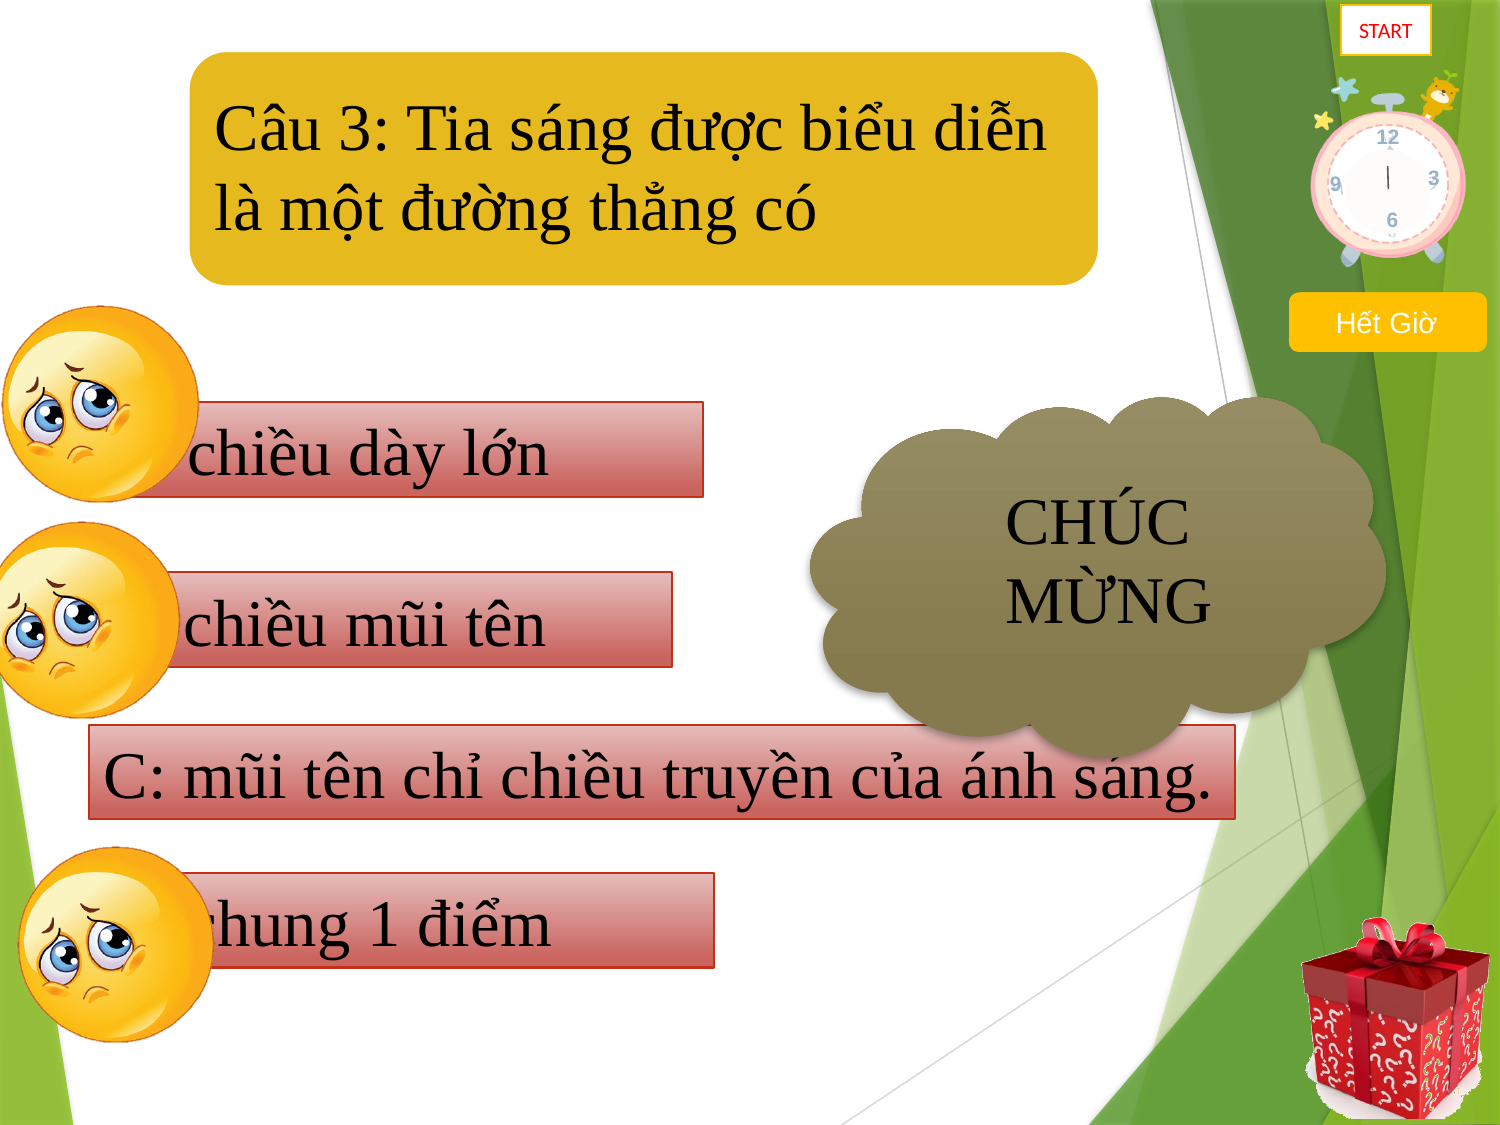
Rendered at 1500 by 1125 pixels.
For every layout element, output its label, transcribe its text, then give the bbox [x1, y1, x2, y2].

text_box CHÚC MỪNG [990, 470, 1279, 645]
picture [0, 518, 185, 726]
text_box [185, 47, 1103, 290]
picture [0, 302, 203, 510]
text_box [1343, 149, 1432, 234]
text_box D: chung 1 điểm [222, 872, 715, 969]
text_box A: chiều dày lớn [207, 401, 704, 498]
text_box C: mũi tên chỉ chiều truyền của ánh sáng. [88, 724, 1236, 820]
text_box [1288, 291, 1488, 353]
picture [1296, 909, 1500, 1119]
text_box B: chiều mũi tên [191, 571, 673, 668]
picture [14, 842, 219, 1050]
picture [1274, 54, 1500, 280]
text_box START [1340, 5, 1431, 53]
text_box [810, 397, 1387, 759]
text_box Câu 3: Tia sáng được biểu diễn là một đường thẳng có [199, 76, 1088, 252]
